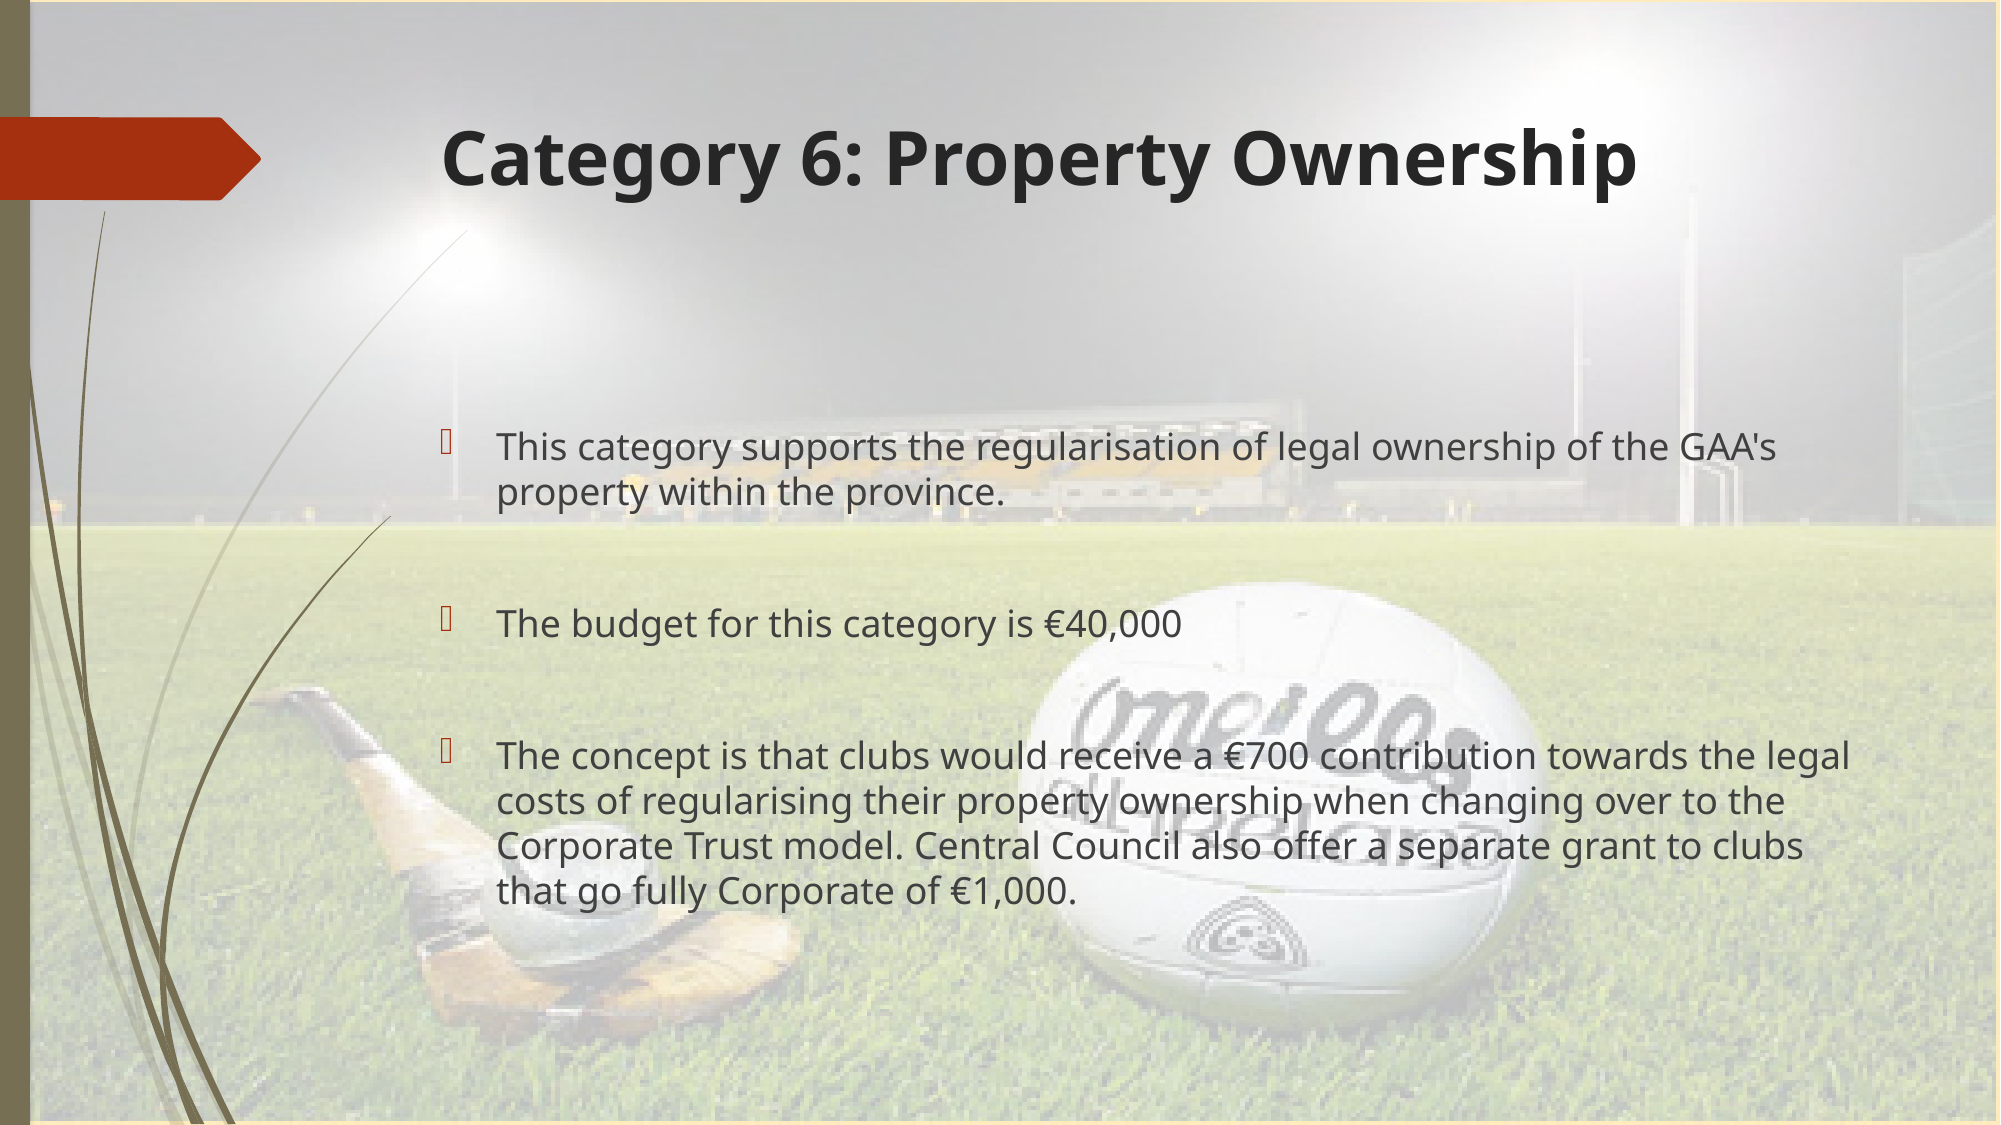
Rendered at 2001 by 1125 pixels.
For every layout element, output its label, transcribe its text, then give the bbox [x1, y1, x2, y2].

title Category 6: Property Ownership [425, 102, 1888, 313]
list This category supports the regularisation of legal ownership of the GAA's property within the province. The budget for this category is €40,000 The concept is that clubs would receive a €700 contribution towards the legal costs of regularising their property ownership when changing over to the Corporate Trust model. Central Council also offer a separate grant to clubs that go fully Corporate of €1,000. [424, 350, 1888, 970]
